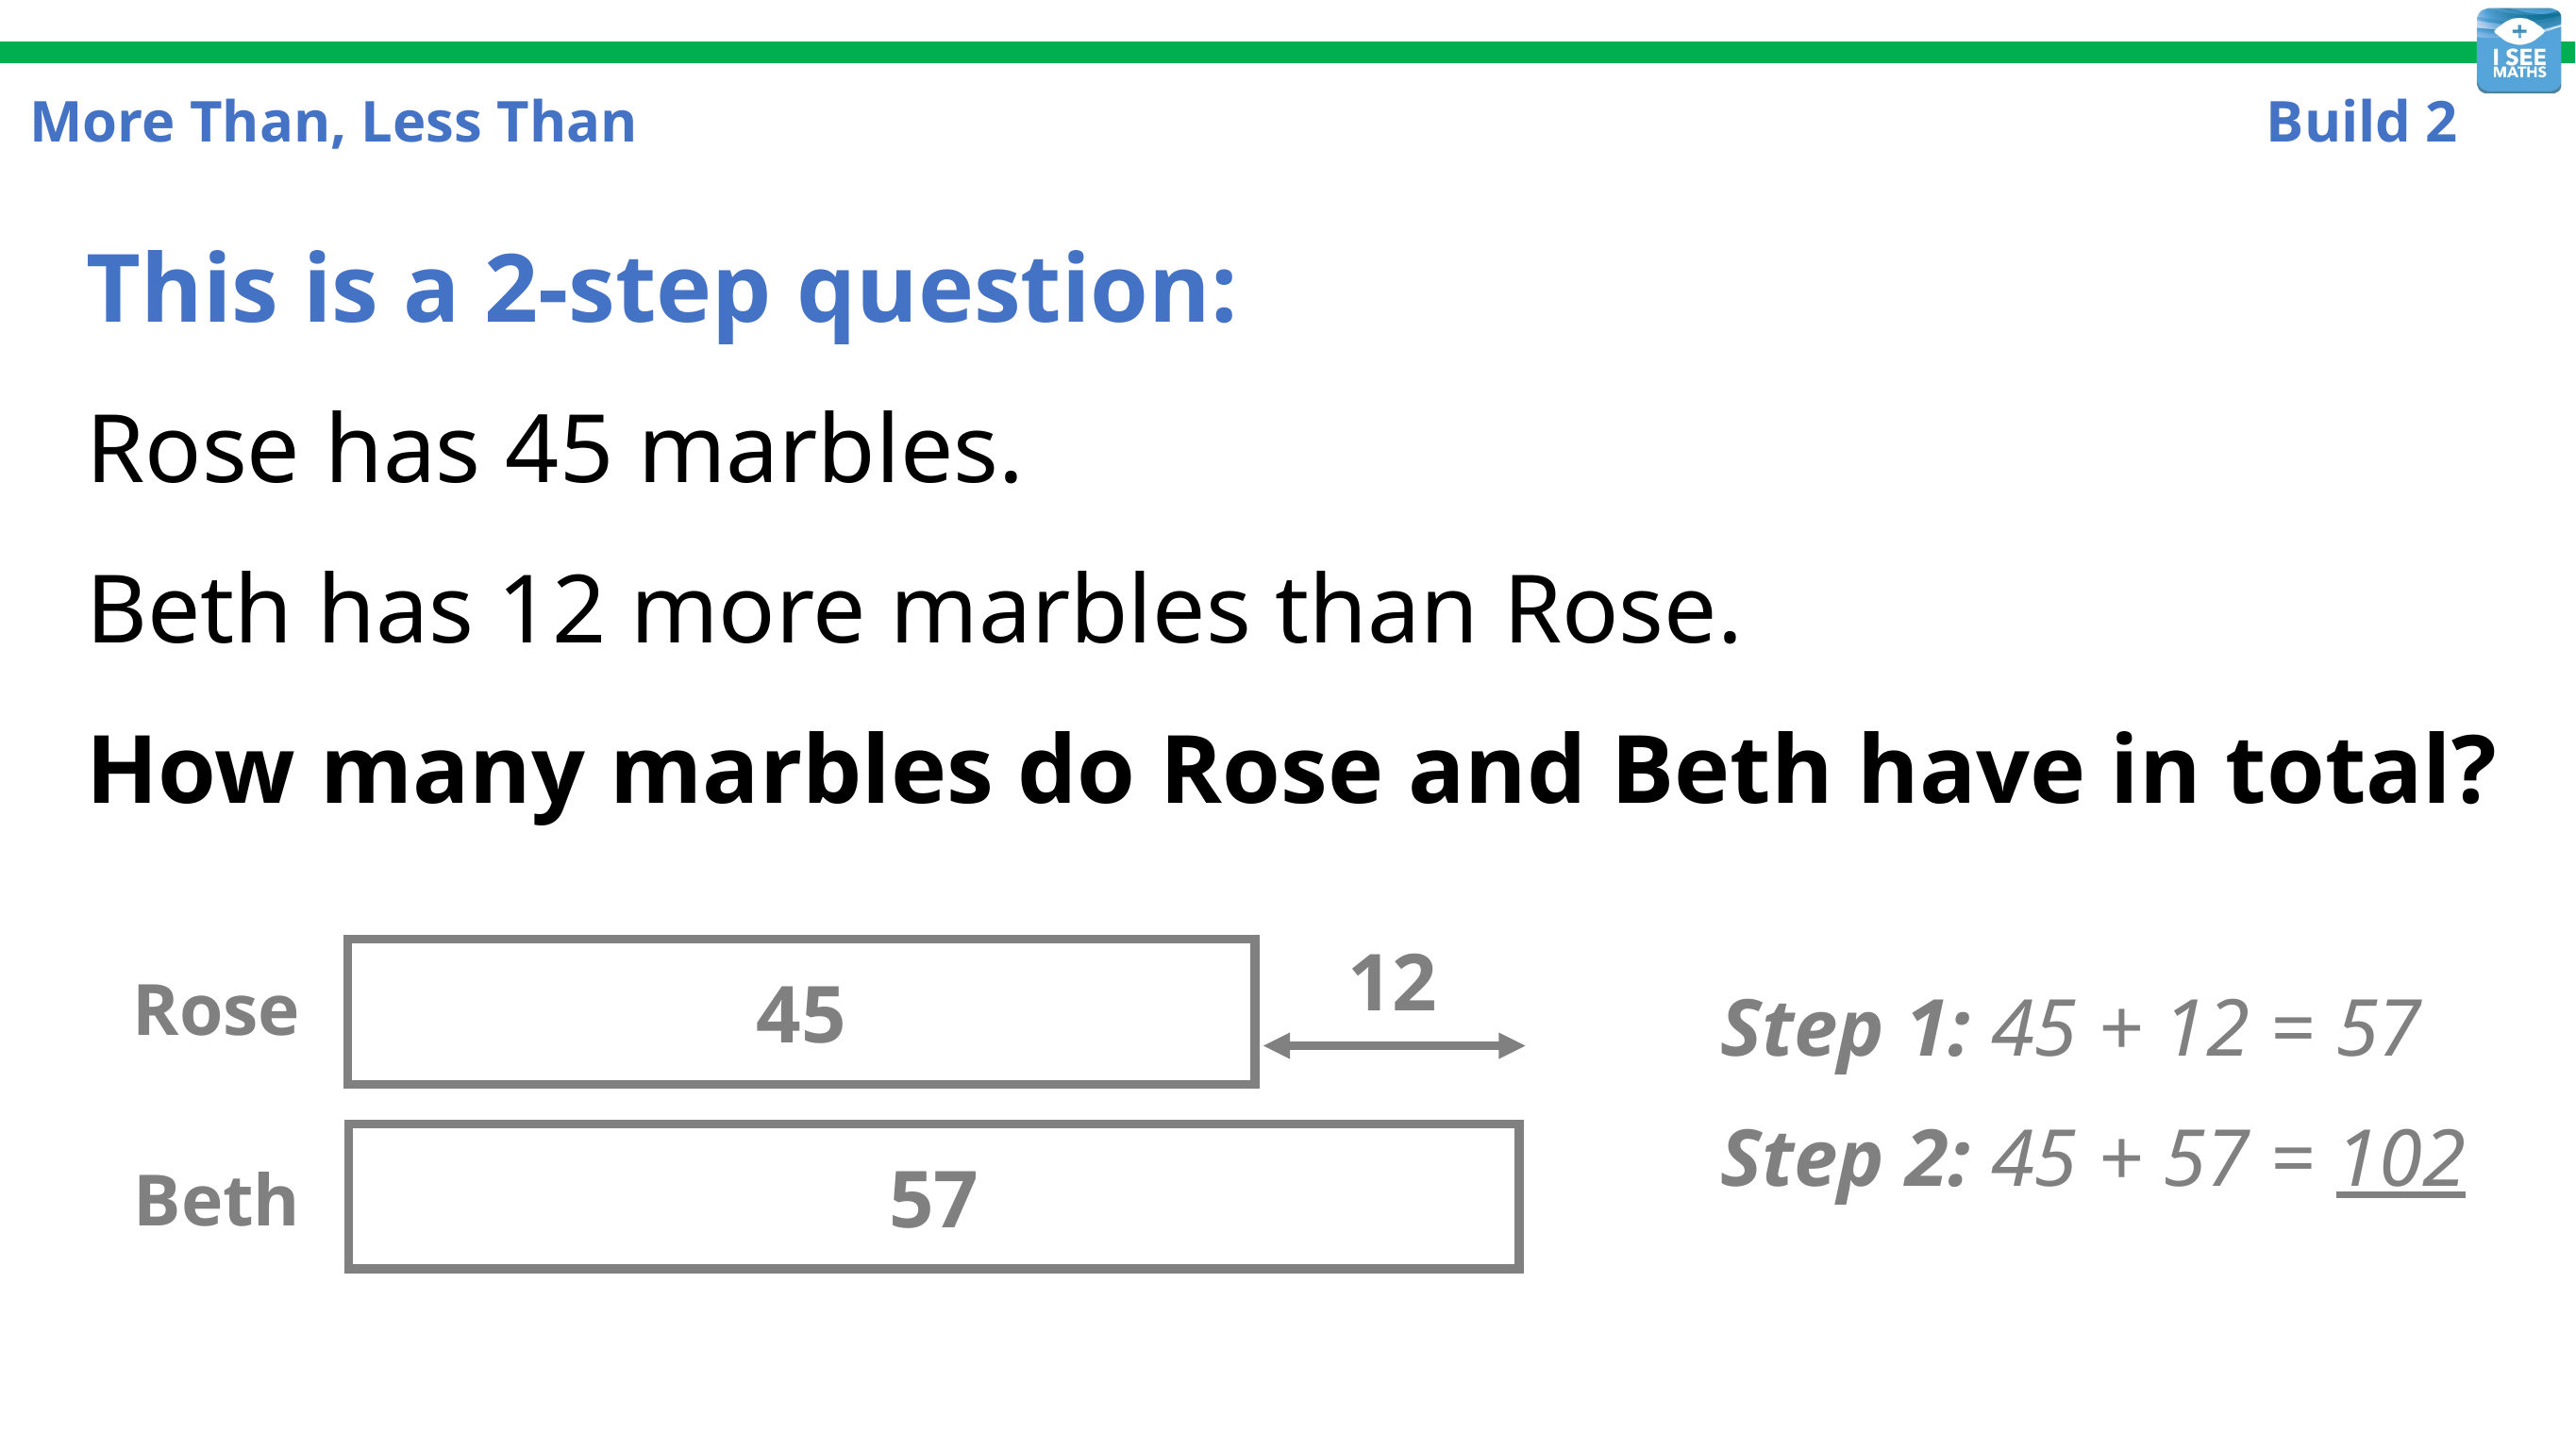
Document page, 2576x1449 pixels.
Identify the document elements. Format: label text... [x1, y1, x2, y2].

picture [2476, 8, 2562, 93]
text_box Step 1: 45 + 12 = 57 Step 2: 45 + 57 = 102 [1706, 970, 2546, 1208]
text_box Build 2 [2252, 78, 2472, 160]
text_box 12 [1305, 924, 1480, 1034]
text_box 45 [347, 939, 1256, 1085]
text_box This is a 2-step question: Rose has 45 marbles. Beth has 12 more marbles than Rose. How many marbles do Rose and Beth have in total? [72, 221, 2527, 829]
text_box [2562, 42, 2575, 63]
text_box Rose [114, 958, 314, 1057]
text_box More Than, Less Than [15, 78, 652, 160]
text_box [0, 42, 2476, 63]
text_box Beth [59, 1148, 314, 1248]
text_box 57 [348, 1124, 1520, 1270]
